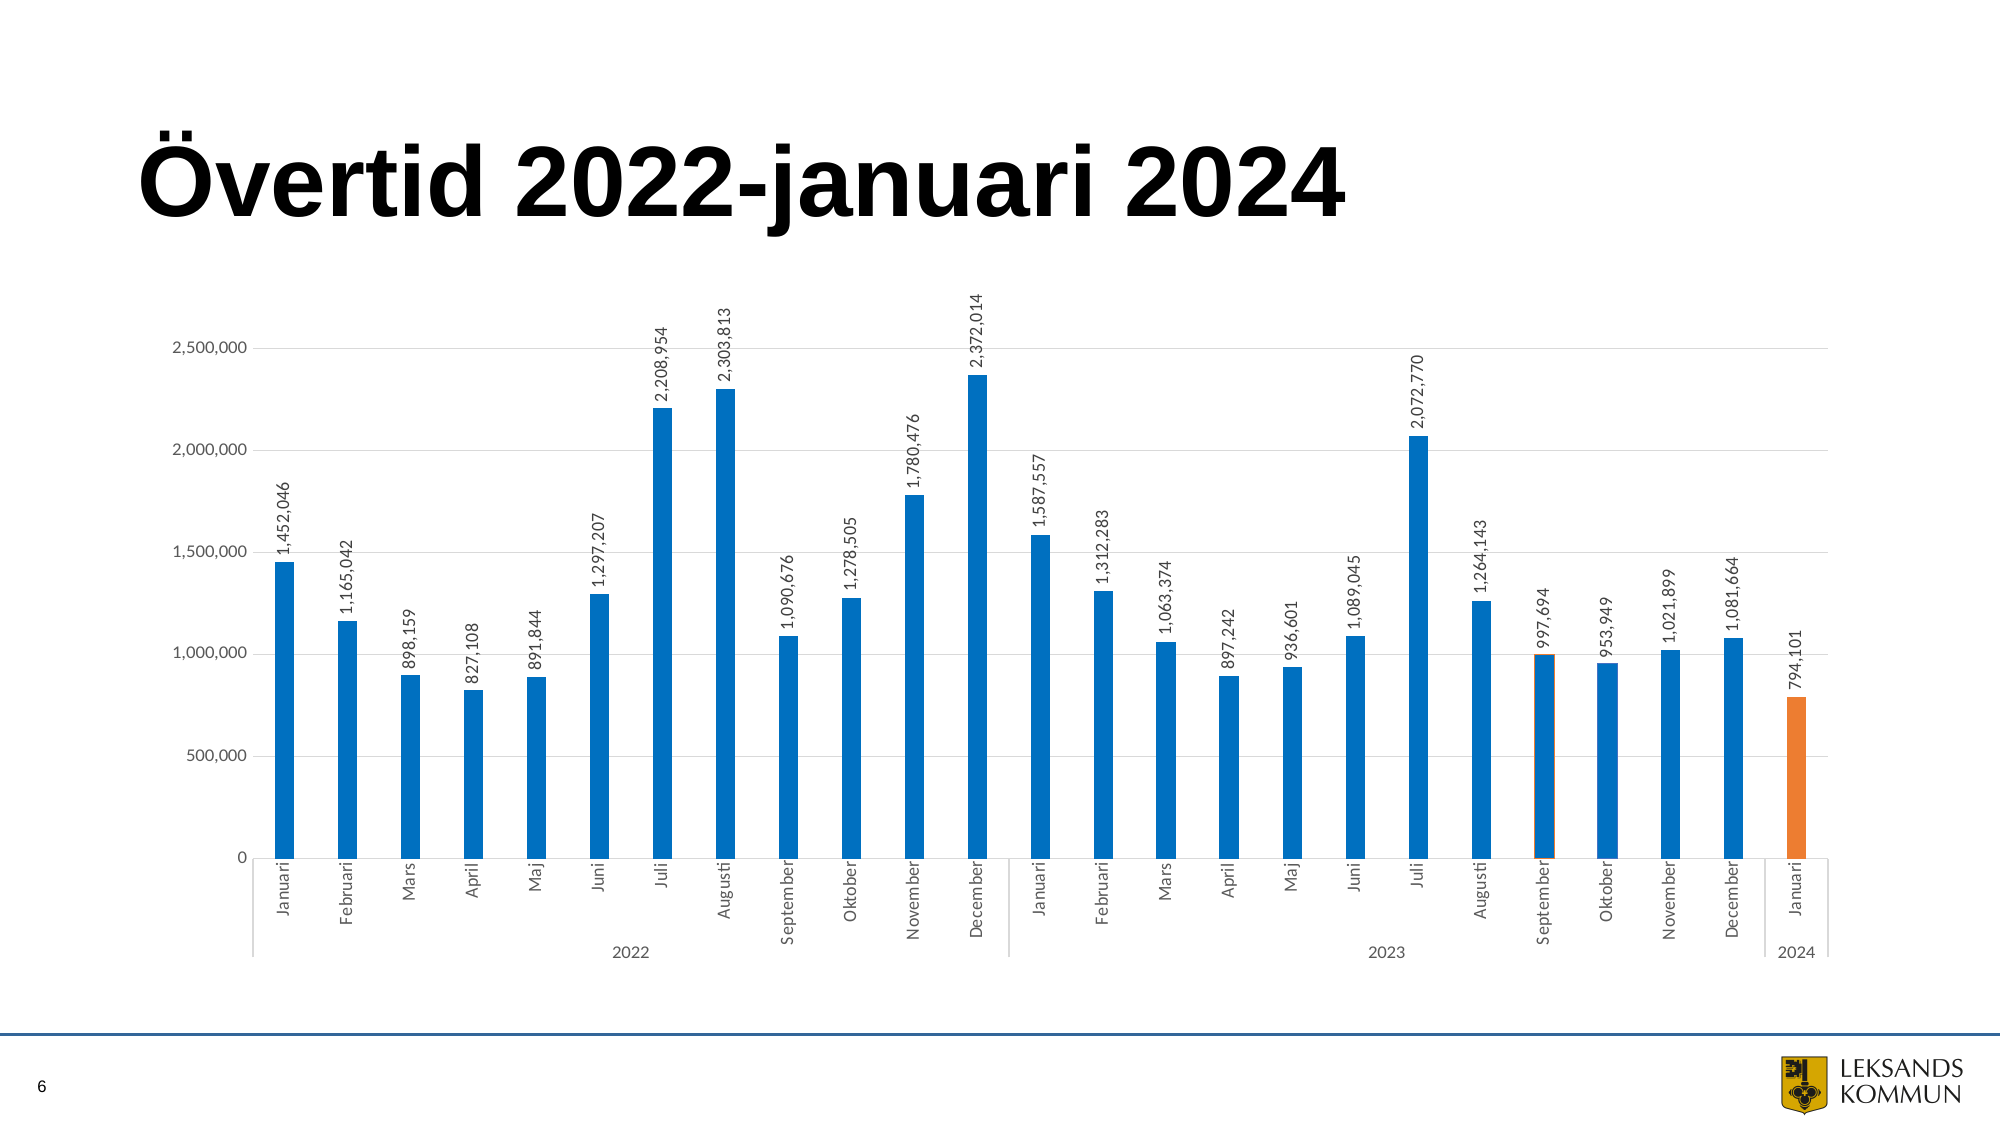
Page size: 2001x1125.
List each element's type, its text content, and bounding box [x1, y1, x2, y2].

picture [1781, 1056, 1963, 1116]
slide_number 6 [37, 1074, 333, 1098]
chart [137, 296, 1863, 977]
title Övertid 2022-januari 2024 [137, 60, 1863, 239]
